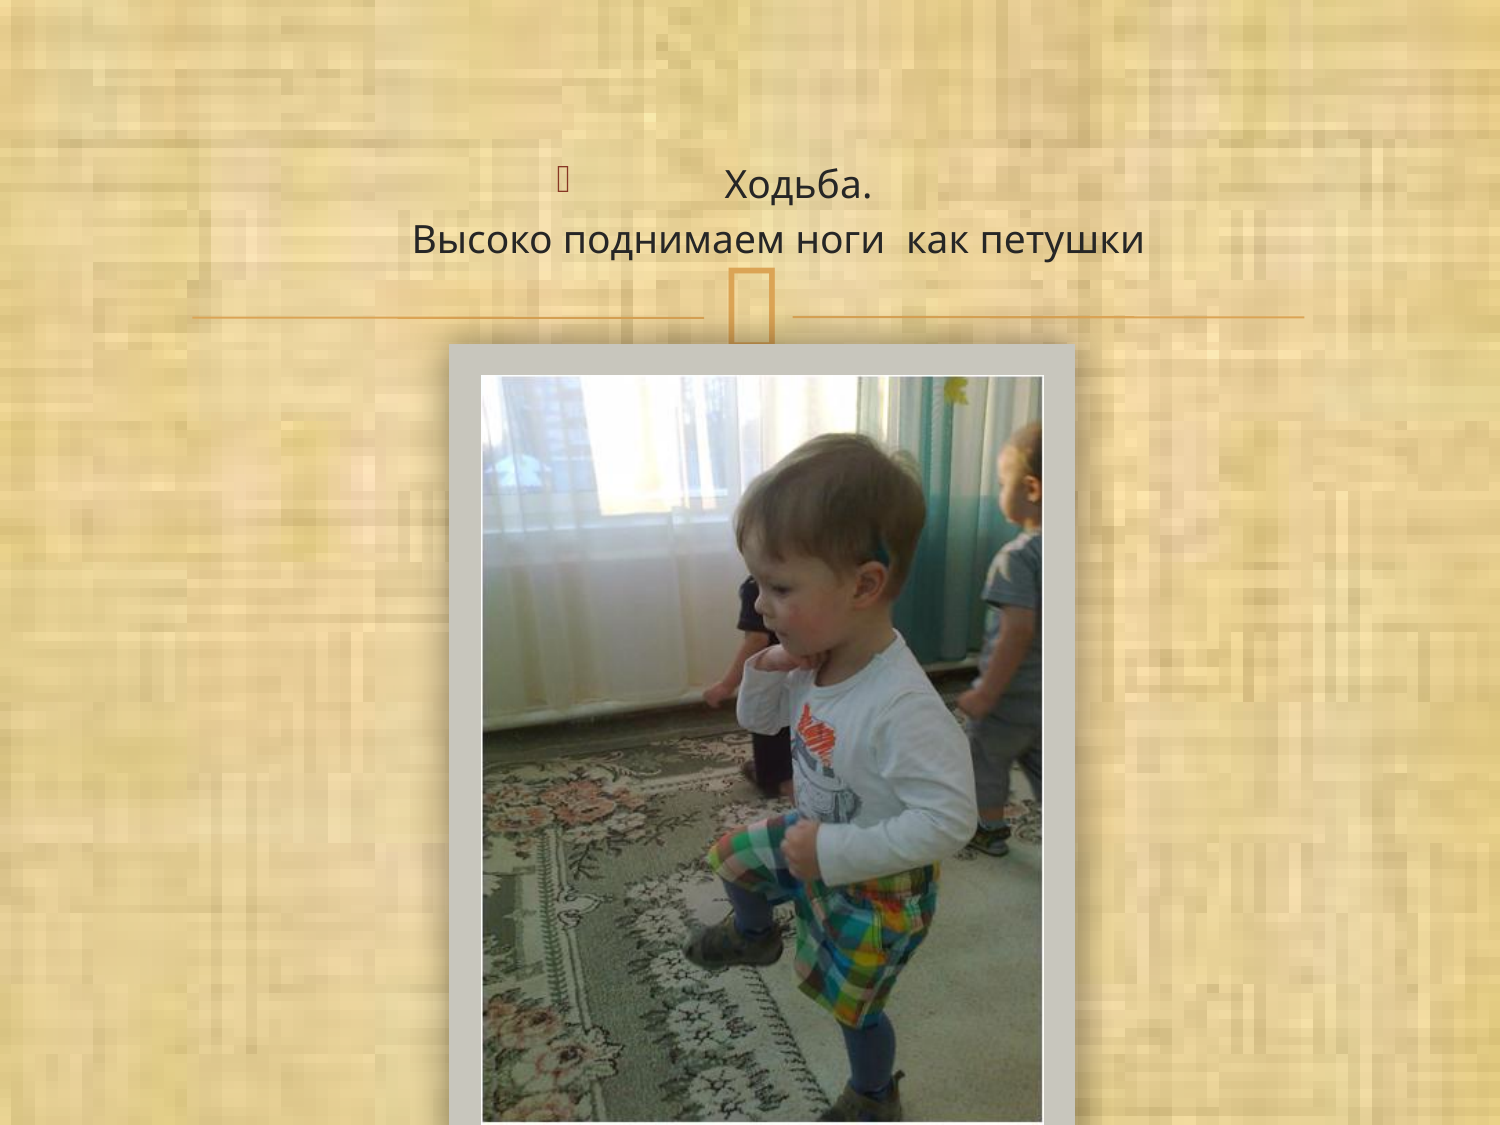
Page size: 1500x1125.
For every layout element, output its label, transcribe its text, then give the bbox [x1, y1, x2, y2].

list Ходьба. Высоко поднимаем ноги как петушки [175, 152, 1372, 270]
picture [479, 374, 1045, 1125]
